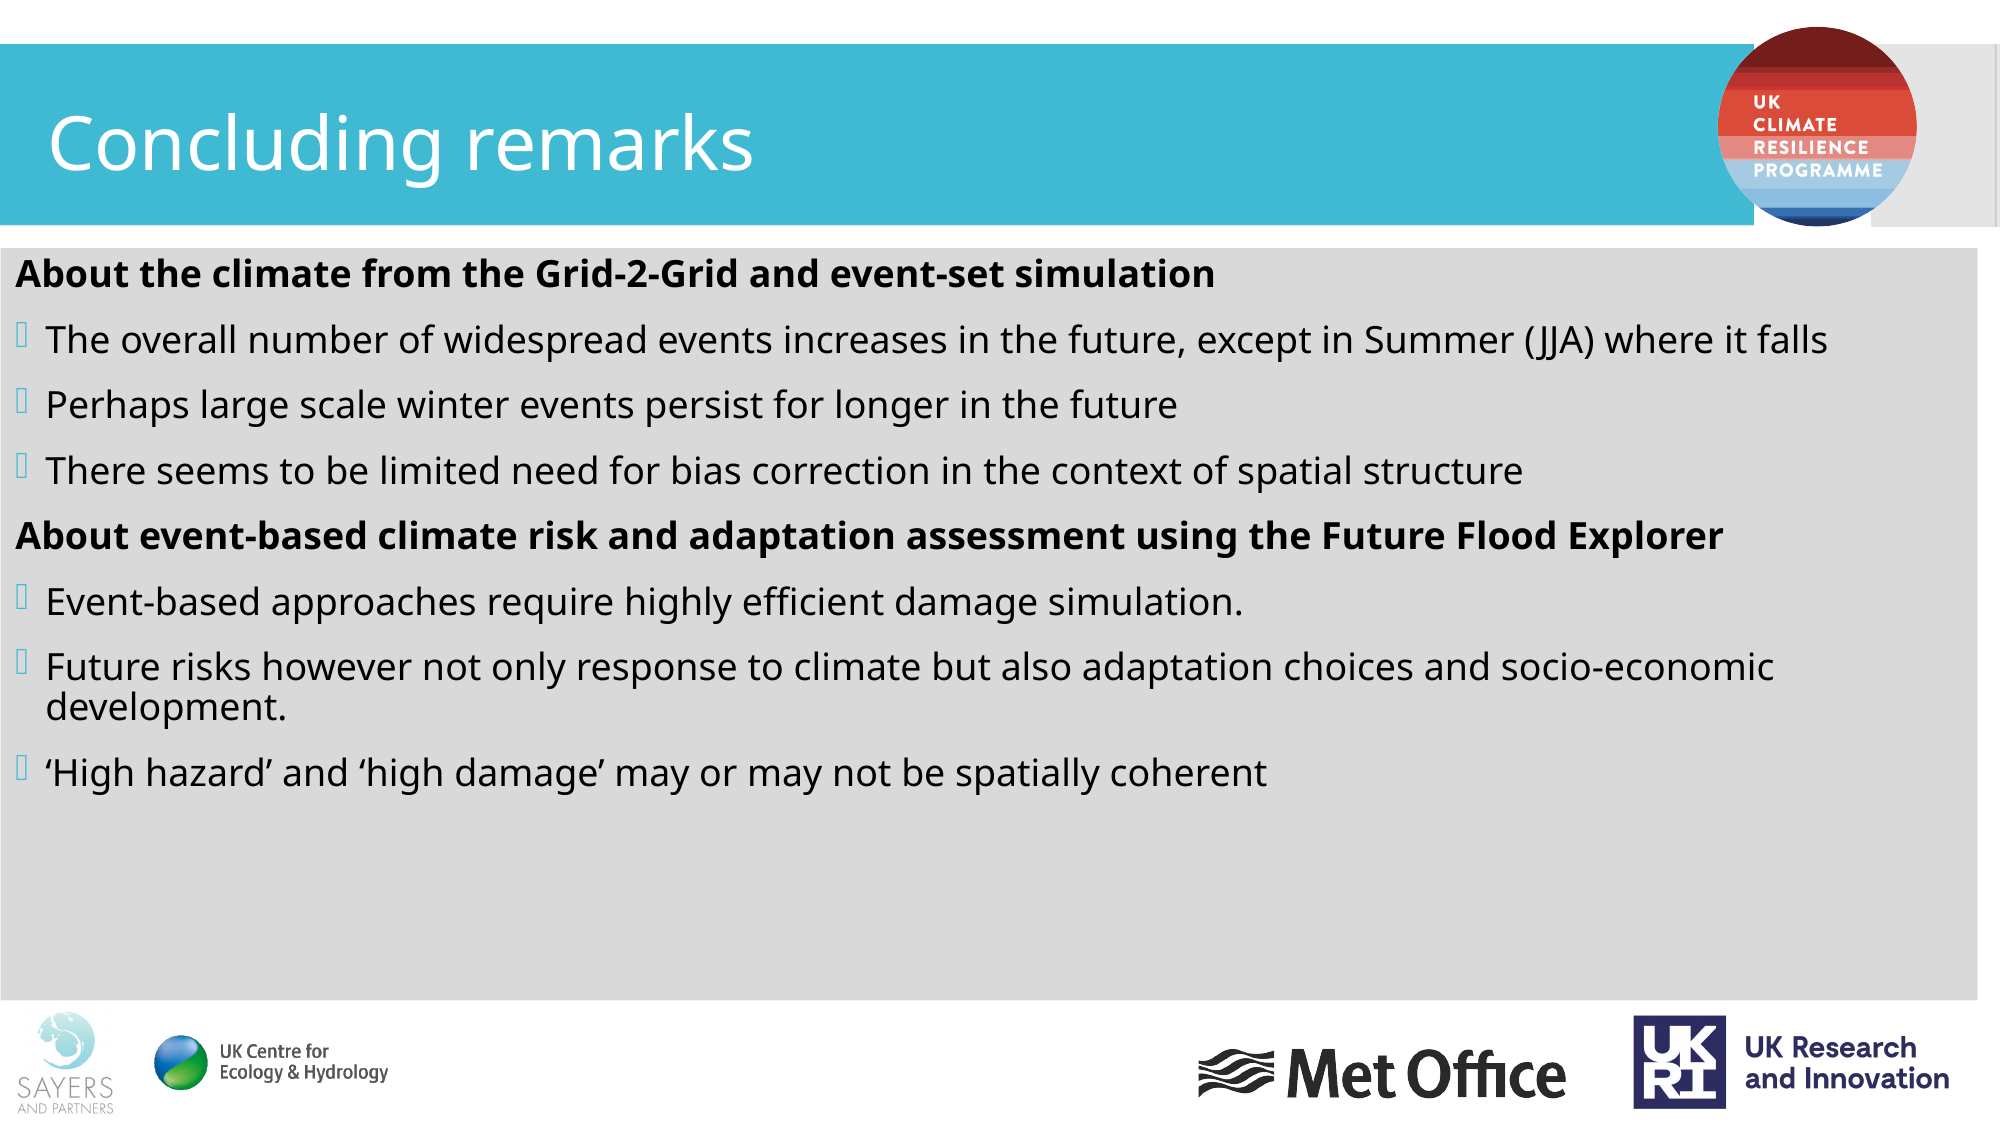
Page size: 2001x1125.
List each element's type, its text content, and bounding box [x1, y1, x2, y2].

picture [1148, 1000, 1616, 1125]
picture [10, 1003, 119, 1122]
picture [136, 1015, 389, 1090]
text_box About the climate from the Grid-2-Grid and event-set simulation The overall number of widespread events increases in the future, except in Summer (JJA) where it falls Perhaps large scale winter events persist for longer in the future There seems to be limited need for bias correction in the context of spatial structure About event-based climate risk and adaptation assessment using the Future Flood Explorer Event-based approaches require highly efficient damage simulation. Future risks however not only response to climate but also adaptation choices and socio-economic development. ‘High hazard’ and ‘high damage’ may or may not be spatially coherent [0, 248, 1978, 1001]
picture [0, 11, 2000, 244]
picture [1633, 1015, 1950, 1110]
